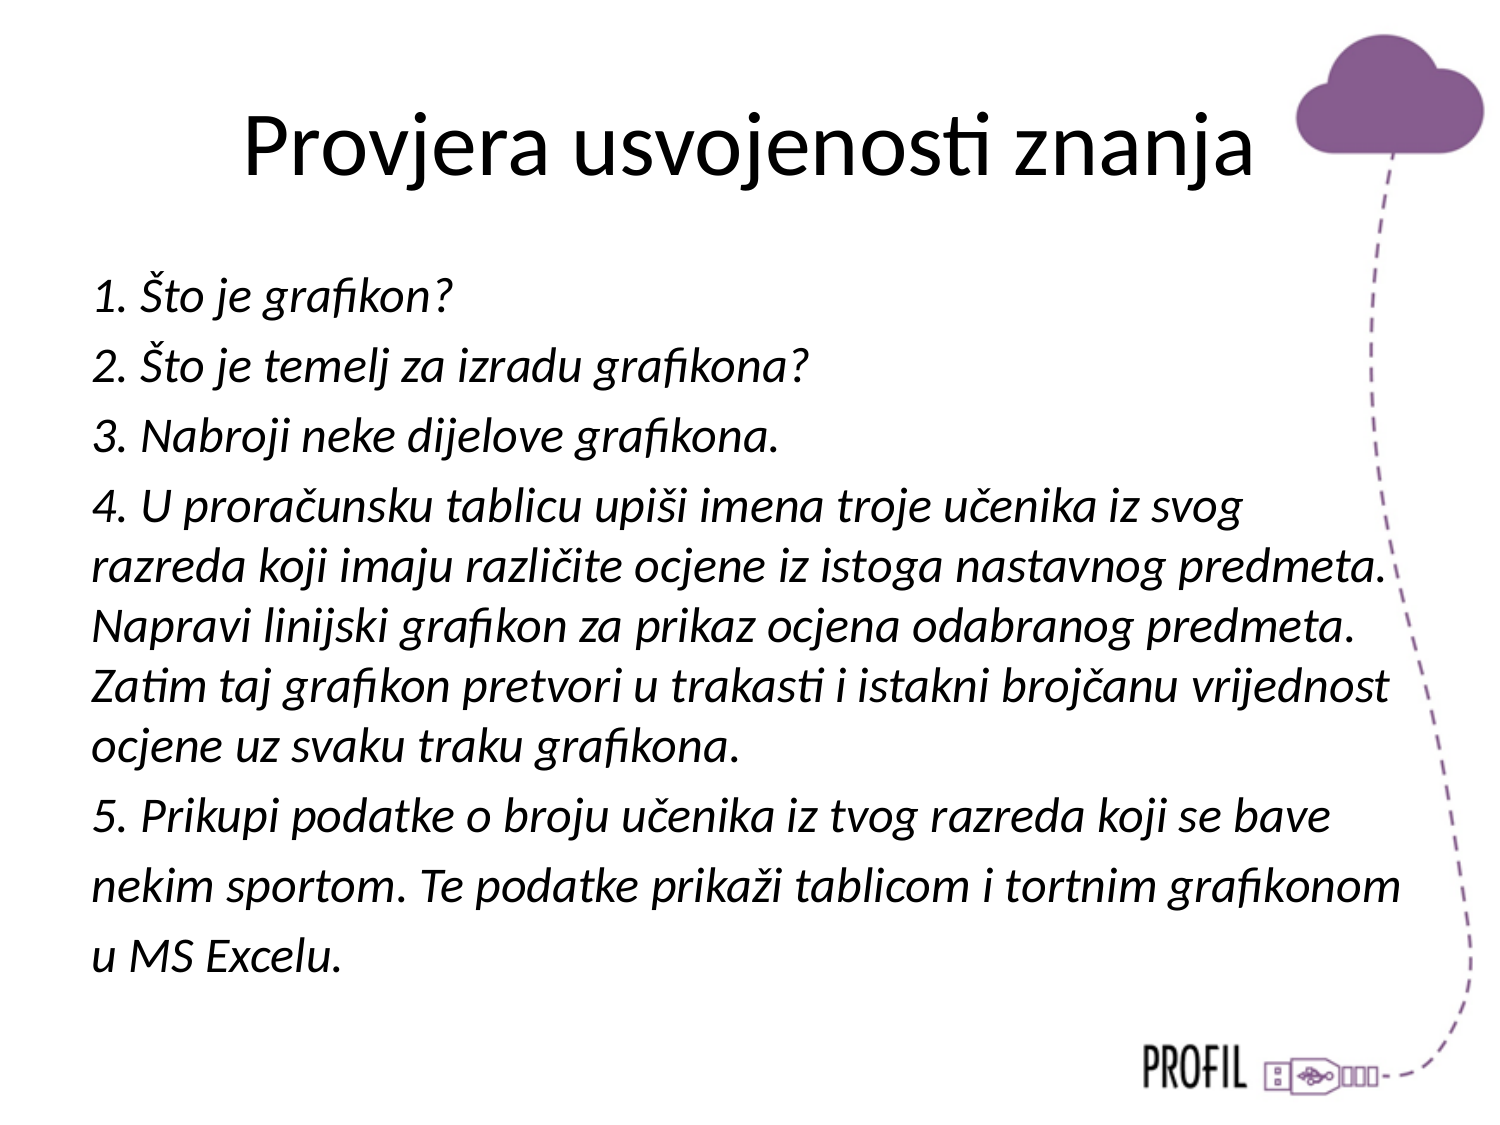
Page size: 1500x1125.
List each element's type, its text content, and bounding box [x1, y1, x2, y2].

list 1. Što je grafikon? 2. Što je temelj za izradu grafikona? 3. Nabroji neke dijelove grafikona. 4. U proračunsku tablicu upiši imena troje učenika iz svog razreda koji imaju različite ocjene iz istoga nastavnog predmeta. Napravi linijski grafikon za prikaz ocjena odabranog predmeta. Zatim taj grafikon pretvori u trakasti i istakni brojčanu vrijednost ocjene uz svaku traku grafikona. 5. Prikupi podatke o broju učenika iz tvog razreda koji se bave nekim sportom. Te podatke prikaži tablicom i tortnim grafikonom u MS Excelu. [76, 255, 1427, 998]
title Provjera usvojenosti znanja [75, 45, 1425, 233]
picture [1125, 19, 1500, 1103]
